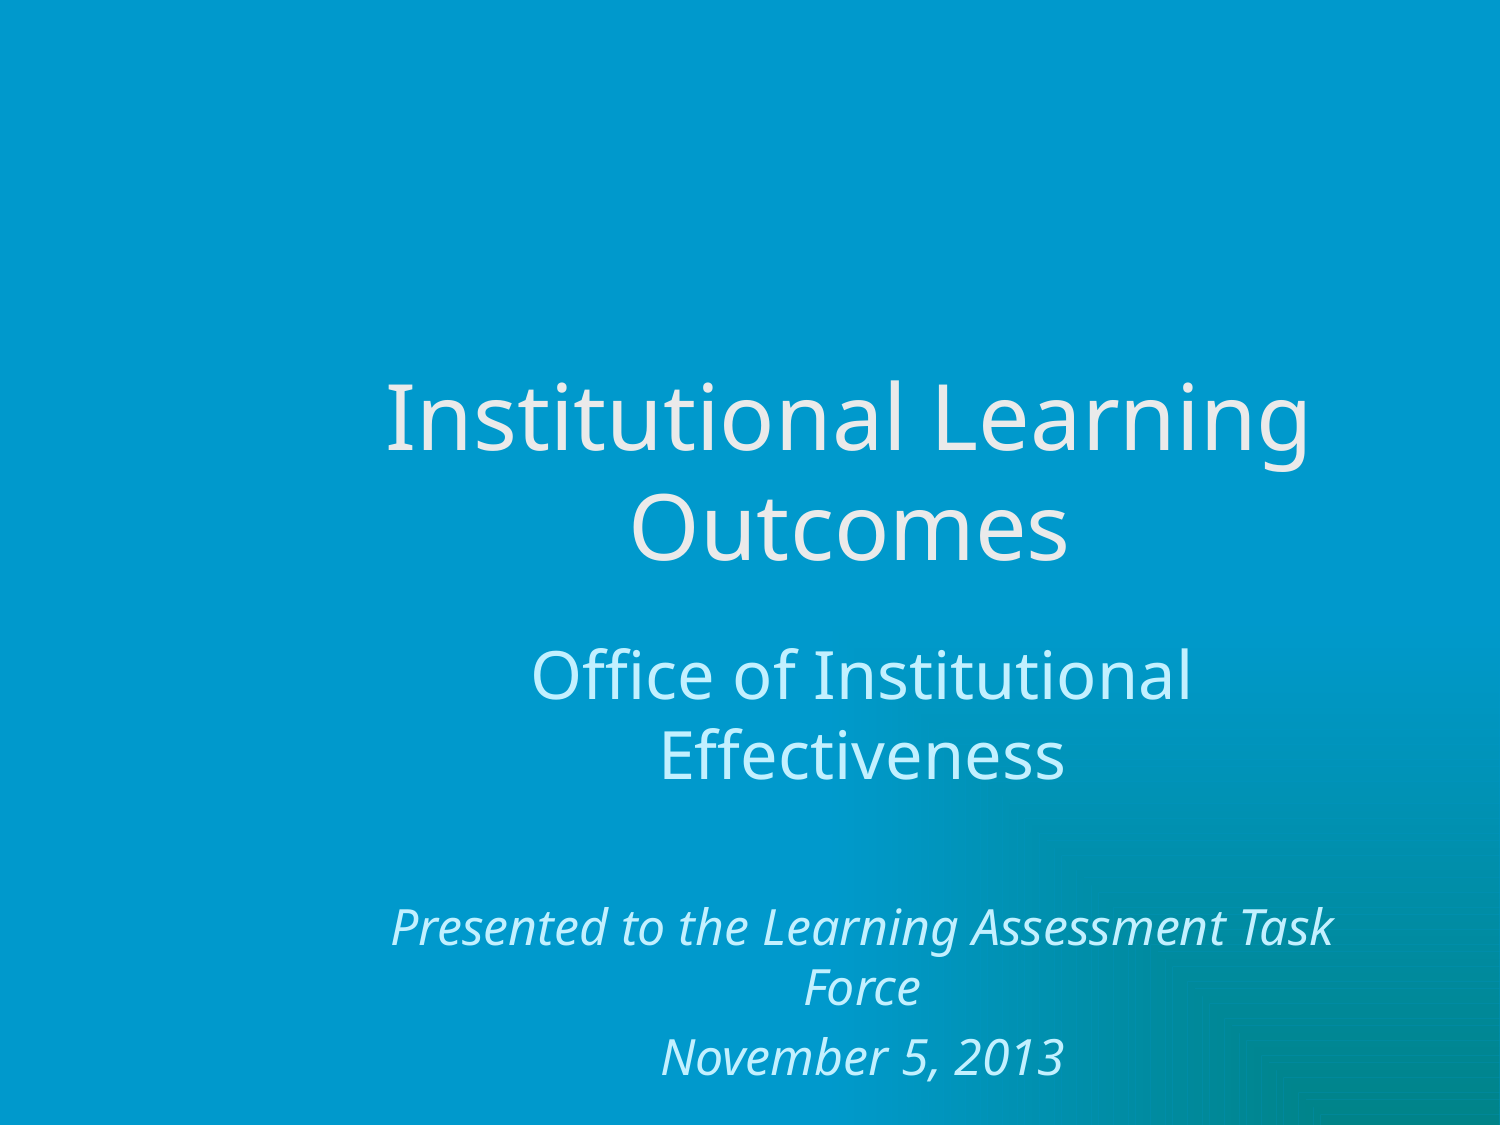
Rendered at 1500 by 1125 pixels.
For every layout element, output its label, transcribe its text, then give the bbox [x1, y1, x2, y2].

subtitle Office of Institutional Effectiveness Presented to the Learning Assessment Task Force November 5, 2013 [337, 624, 1388, 913]
title Institutional Learning Outcomes [212, 375, 1488, 563]
